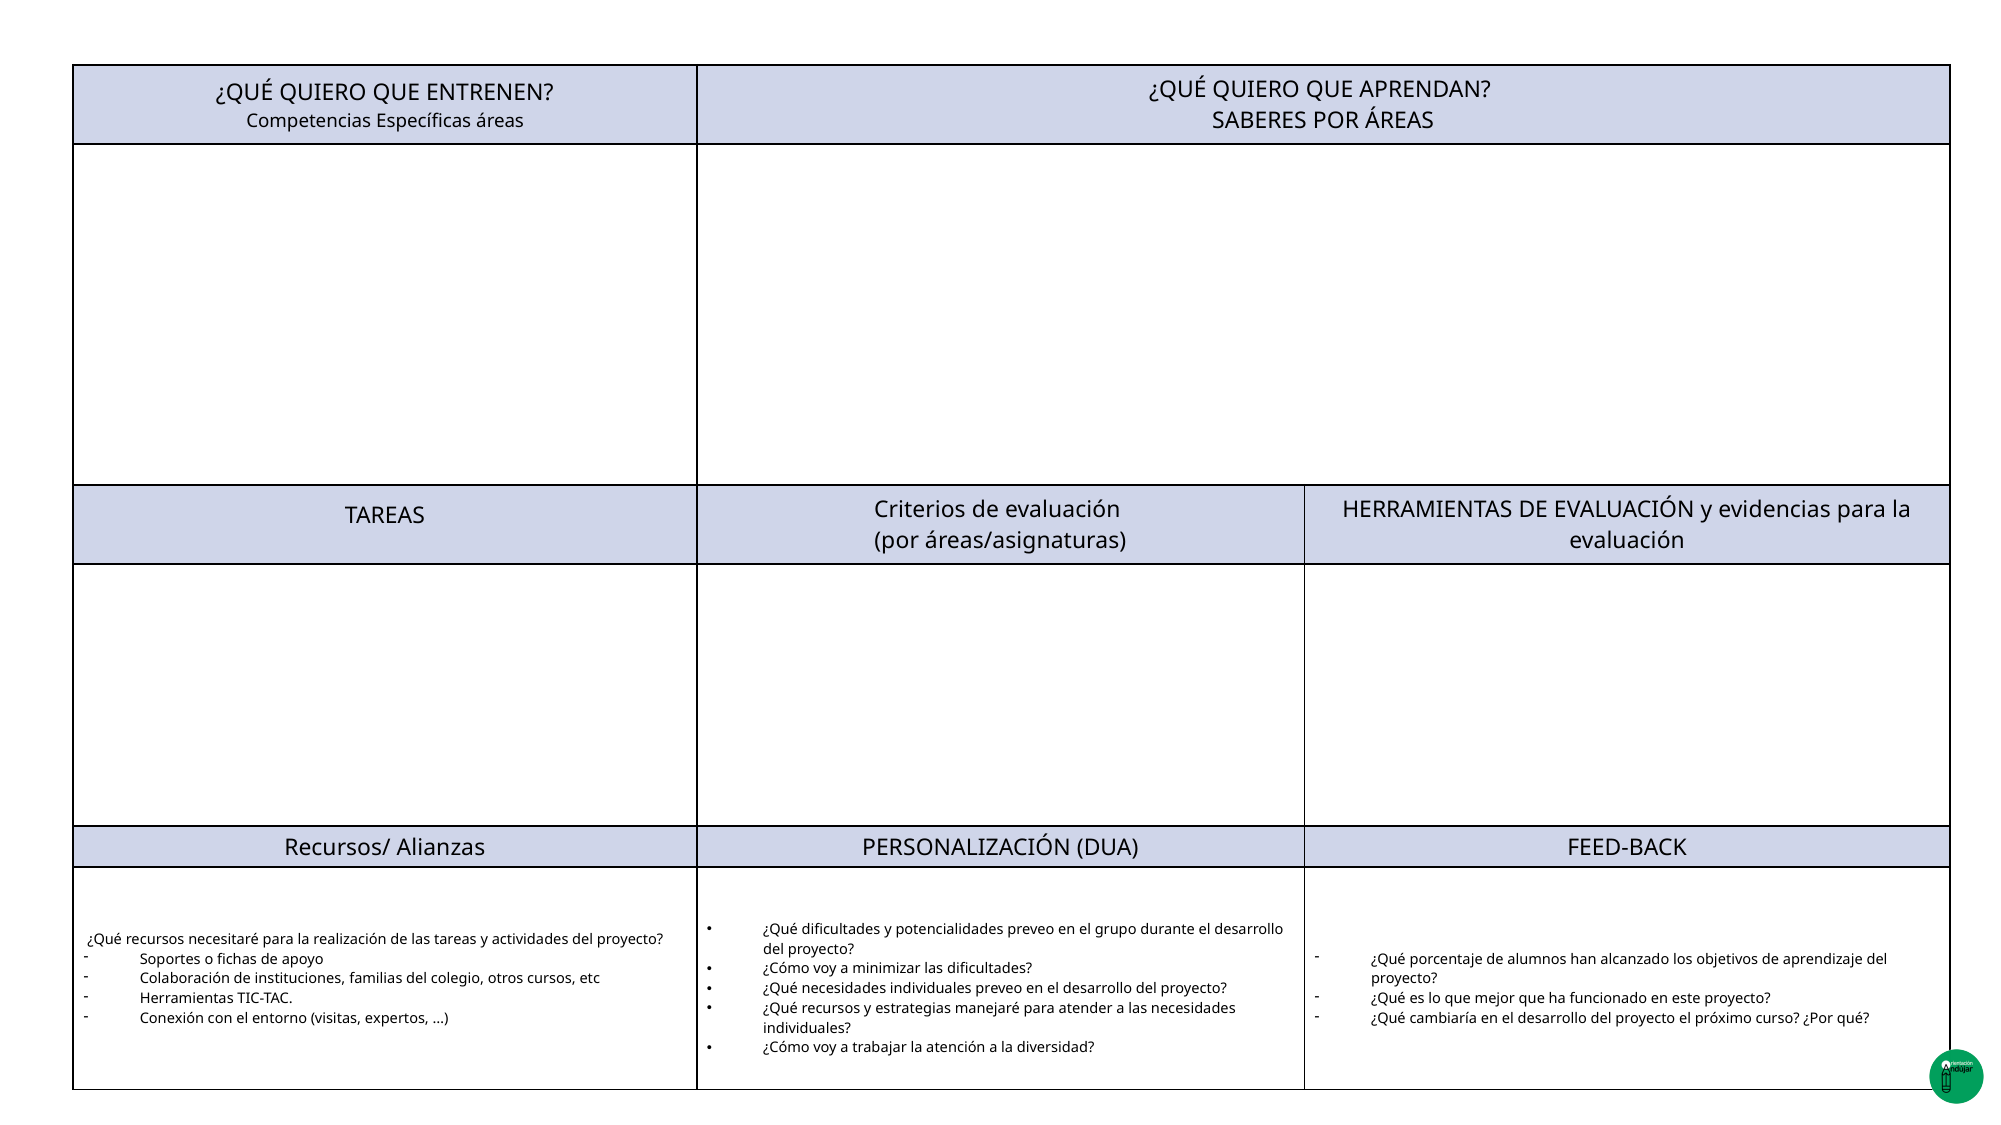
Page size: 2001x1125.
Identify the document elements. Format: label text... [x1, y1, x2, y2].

table_cell ¿Qué dificultades y potencialidades preveo en el grupo durante el desarrollo del proyecto? ¿Cómo voy a minimizar las dificultades? ¿Qué necesidades individuales preveo en el desarrollo del proyecto? ¿Qué recursos y estrategias manejaré para atender a las necesidades individuales? ¿Cómo voy a trabajar la atención a la diversidad? [698, 868, 1304, 1089]
table_cell [698, 145, 1949, 484]
table_cell [74, 565, 696, 825]
picture [1886, 1026, 2000, 1125]
table_cell Recursos/ Alianzas [74, 827, 696, 866]
table_cell ¿Qué porcentaje de alumnos han alcanzado los objetivos de aprendizaje del proyecto? ¿Qué es lo que mejor que ha funcionado en este proyecto? ¿Qué cambiaría en el desarrollo del proyecto el próximo curso? ¿Por qué? [1305, 868, 1949, 1089]
table_cell HERRAMIENTAS DE EVALUACIÓN y evidencias para la evaluación [1305, 486, 1949, 563]
table_cell TAREAS [74, 486, 696, 563]
table_cell [1305, 565, 1949, 825]
table_cell [74, 145, 696, 484]
table_cell [698, 565, 1304, 825]
table_cell PERSONALIZACIÓN (DUA) [698, 827, 1304, 866]
table_cell Criterios de evaluación (por áreas/asignaturas) [698, 486, 1304, 563]
table_cell ¿Qué recursos necesitaré para la realización de las tareas y actividades del proyecto? Soportes o fichas de apoyo Colaboración de instituciones, familias del colegio, otros cursos, etc Herramientas TIC-TAC. Conexión con el entorno (visitas, expertos, …) [74, 868, 696, 1089]
table_cell FEED-BACK [1305, 827, 1949, 866]
table_header ¿QUÉ QUIERO QUE APRENDAN? SABERES POR ÁREAS [698, 66, 1949, 143]
table_header ¿QUÉ QUIERO QUE ENTRENEN? Competencias Específicas áreas [74, 66, 696, 143]
